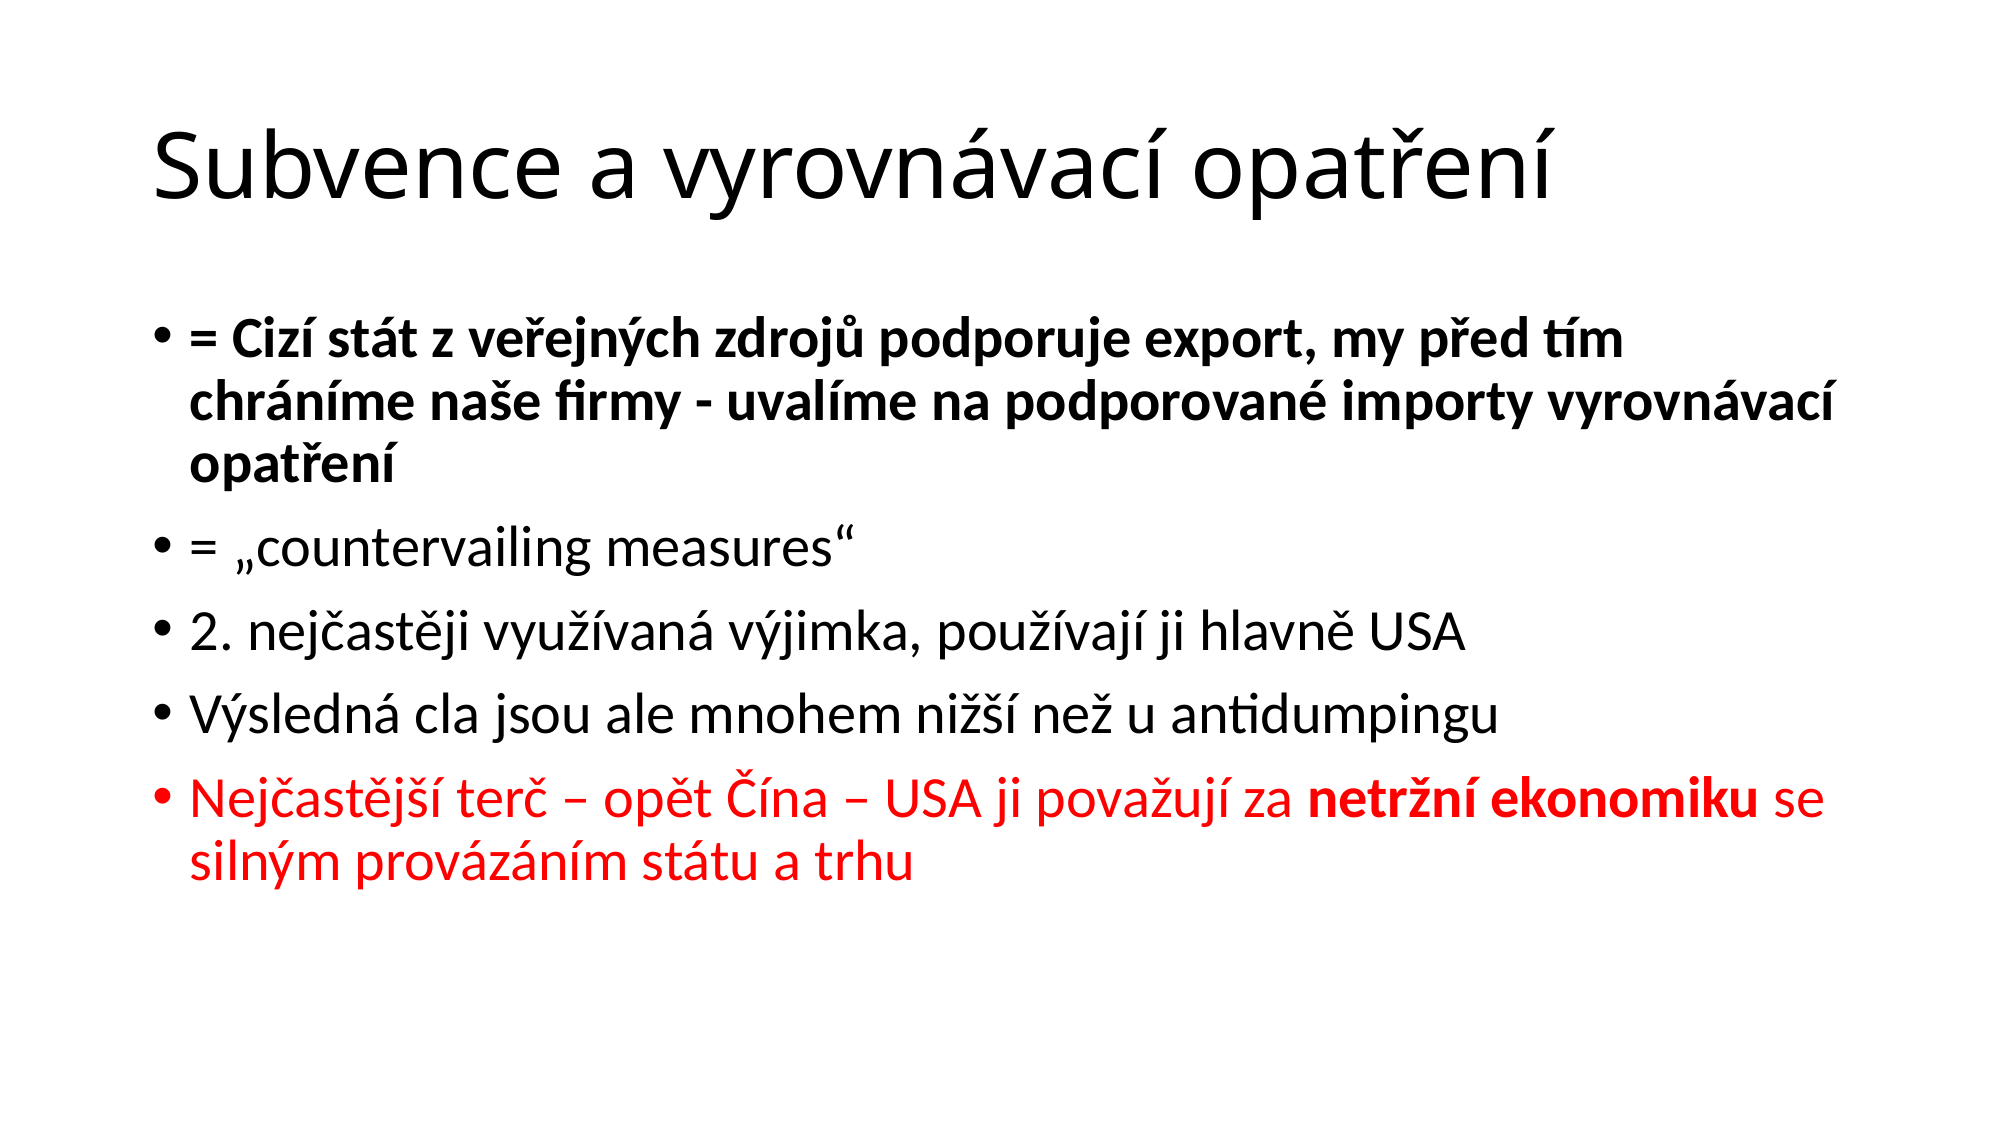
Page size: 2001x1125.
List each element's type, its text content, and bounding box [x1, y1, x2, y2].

list = Cizí stát z veřejných zdrojů podporuje export, my před tím chráníme naše firmy - uvalíme na podporované importy vyrovnávací opatření = „countervailing measures“ 2. nejčastěji využívaná výjimka, používají ji hlavně USA Výsledná cla jsou ale mnohem nižší než u antidumpingu Nejčastější terč – opět Čína – USA ji považují za netržní ekonomiku se silným provázáním státu a trhu [137, 299, 1863, 1014]
title Subvence a vyrovnávací opatření [137, 59, 1863, 278]
